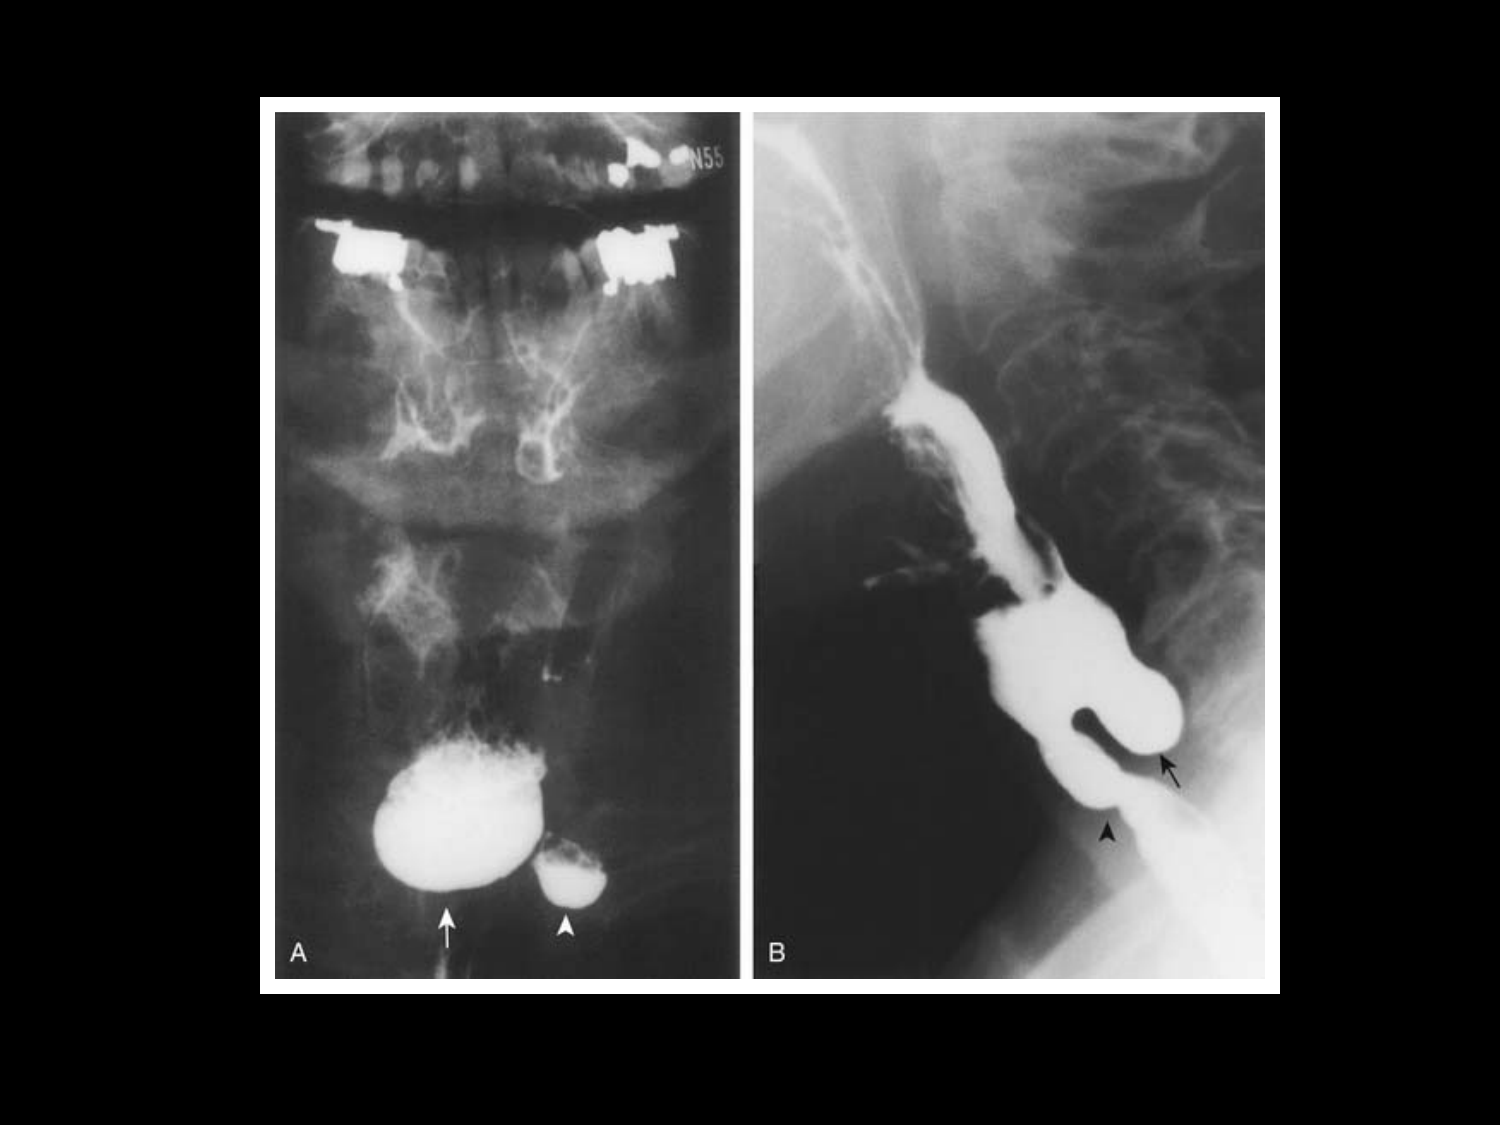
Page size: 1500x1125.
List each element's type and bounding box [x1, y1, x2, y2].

picture [274, 111, 1265, 979]
